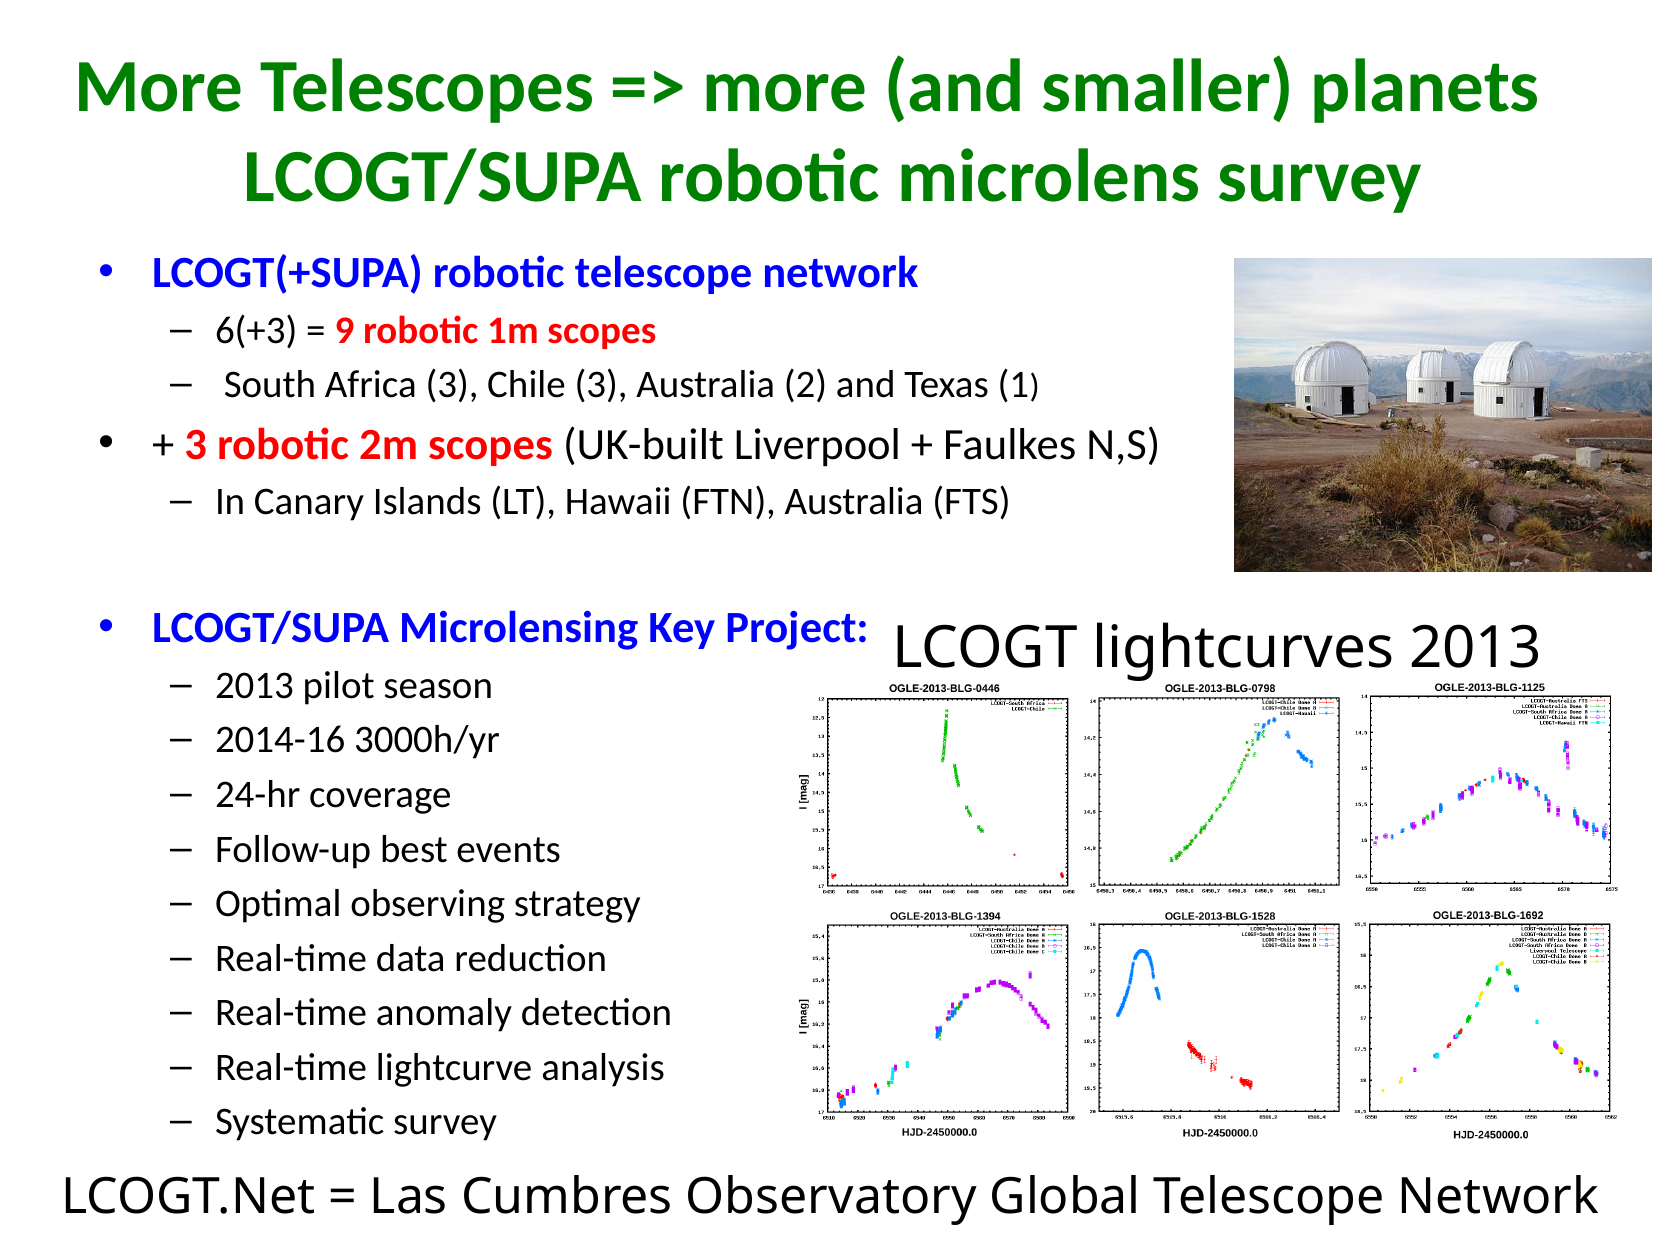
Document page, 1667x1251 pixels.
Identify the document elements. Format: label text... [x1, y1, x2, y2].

text_box LCOGT.Net = Las Cumbres Observatory Global Telescope Network [6, 1156, 1655, 1232]
title More Telescopes => more (and smaller) planets LCOGT/SUPA robotic microlens survey [0, 22, 1667, 231]
list LCOGT(+SUPA) robotic telescope network 6(+3) = 9 robotic 1m scopes South Africa (3), Chile (3), Australia (2) and Texas (1) + 3 robotic 2m scopes (UK-built Liverpool + Faulkes N,S) In Canary Islands (LT), Hawaii (FTN), Australia (FTS) LCOGT/SUPA Microlensing Key Project: 2013 pilot season 2014-16 3000h/yr 24-hr coverage Follow-up best events Optimal observing strategy Real-time data reduction Real-time anomaly detection Real-time lightcurve analysis Systematic survey [83, 235, 1235, 1156]
picture [1234, 258, 1652, 572]
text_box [797, 601, 1625, 1148]
